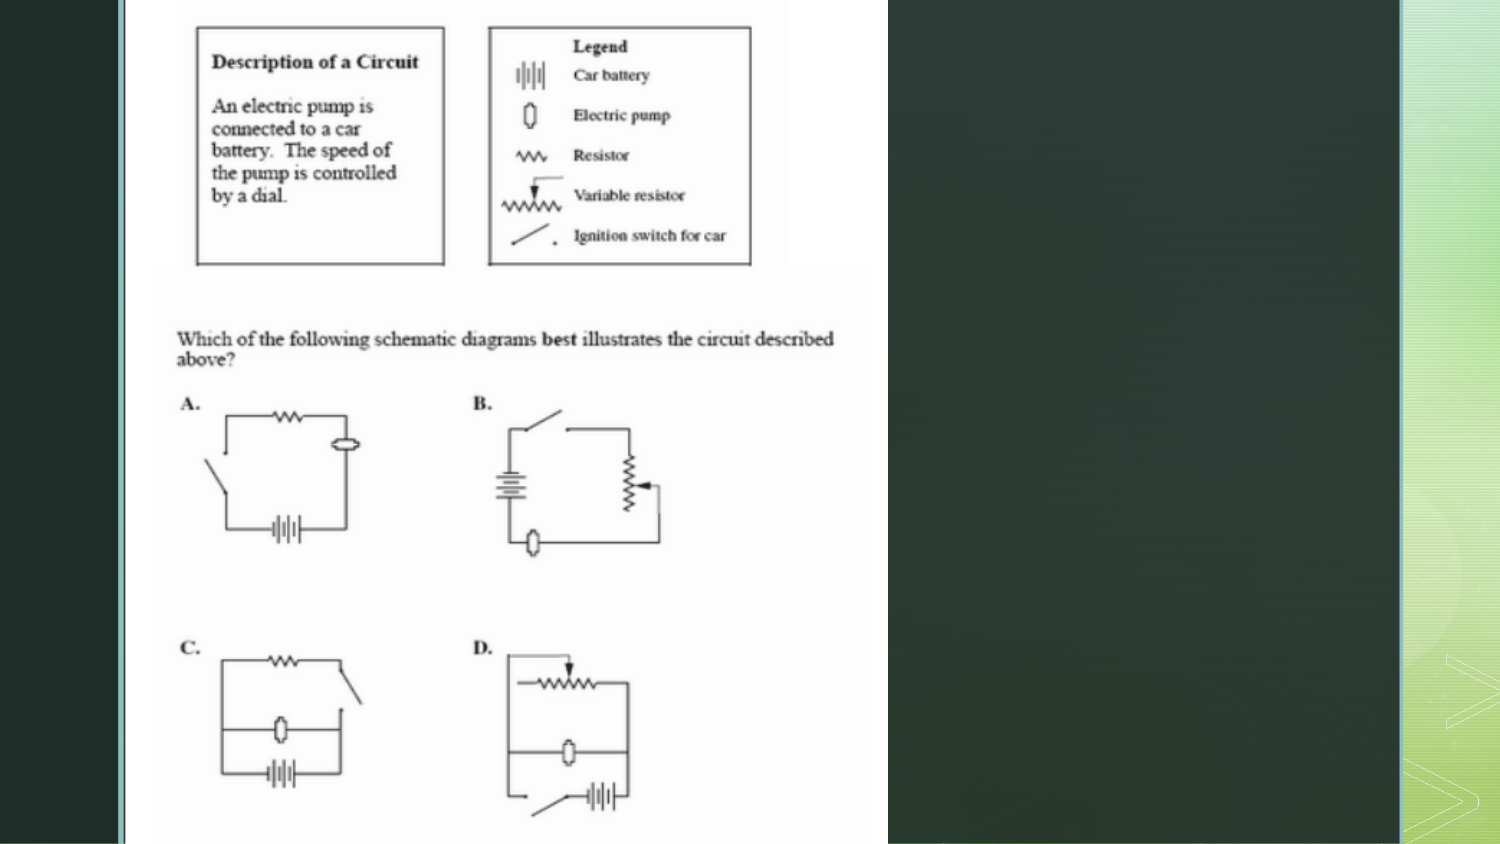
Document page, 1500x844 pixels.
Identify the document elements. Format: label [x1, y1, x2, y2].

picture [124, 0, 889, 844]
picture [1404, 0, 1500, 844]
